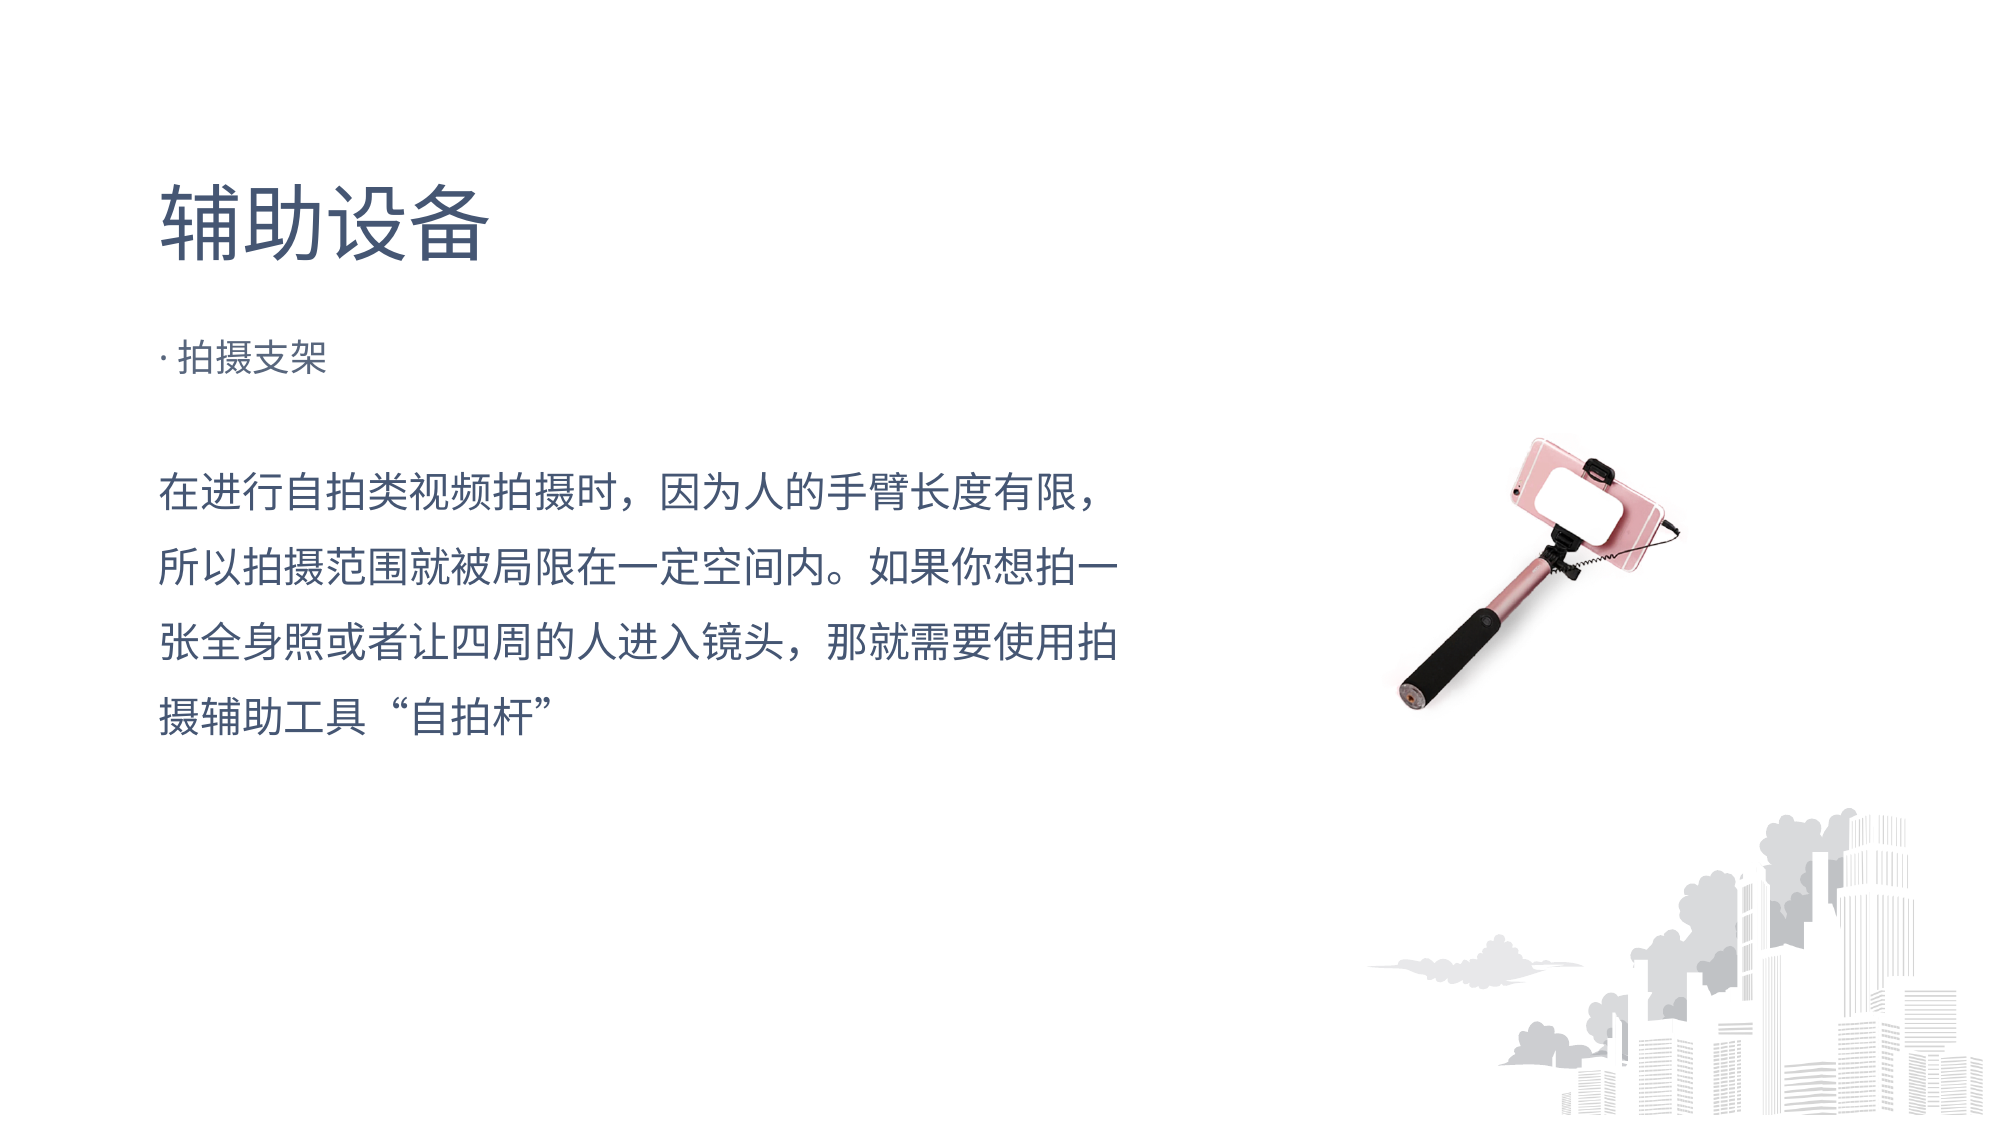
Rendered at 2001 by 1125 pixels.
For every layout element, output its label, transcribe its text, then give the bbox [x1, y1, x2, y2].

title 辅助设备 [143, 54, 1857, 280]
text_box ·拍摄支架 [143, 326, 376, 387]
picture [1380, 433, 1689, 721]
text_box 在进行自拍类视频拍摄时，因为人的手臂长度有限，所以拍摄范围就被局限在一定空间内。如果你想拍一张全身照或者让四周的人进入镜头，那就需要使用拍摄辅助工具“自拍杆” [143, 433, 1168, 749]
